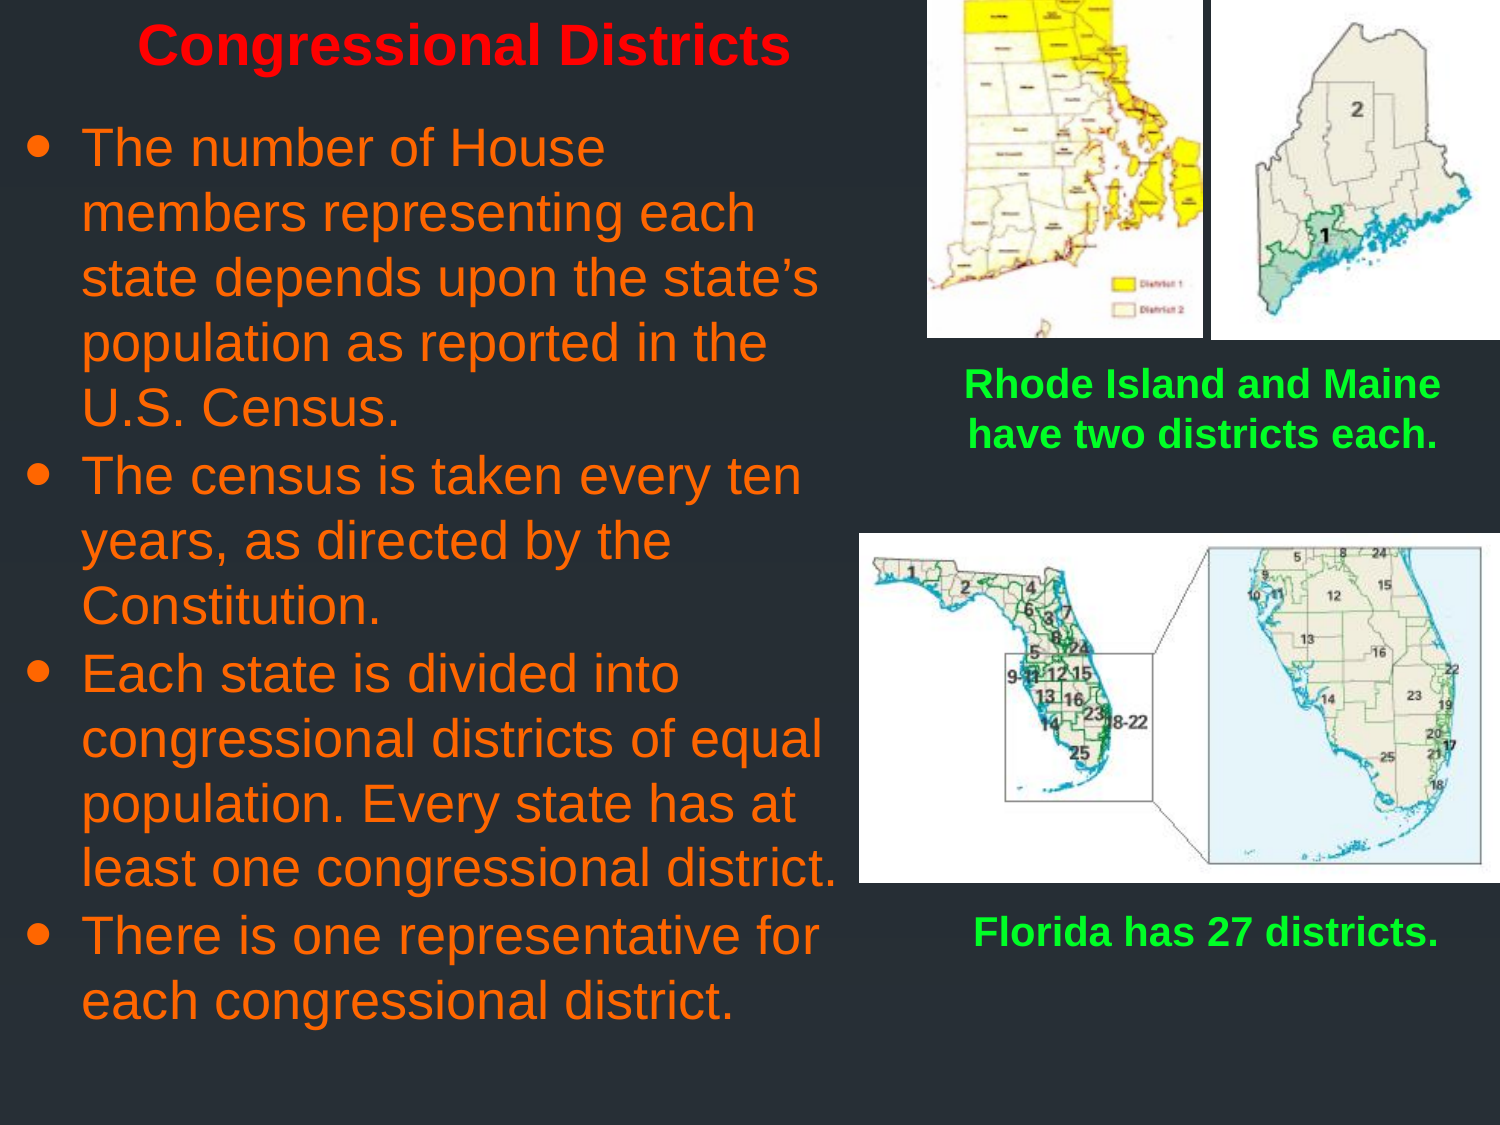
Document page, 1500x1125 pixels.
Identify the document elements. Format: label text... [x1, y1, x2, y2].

picture [926, 0, 1203, 339]
picture [858, 533, 1500, 884]
picture [1210, 0, 1500, 340]
text_box Florida has 27 districts. [943, 897, 1469, 963]
text_box The number of House members representing each state depends upon the state’s population as reported in the U.S. Census. The census is taken every ten years, as directed by the Constitution. Each state is divided into congressional districts of equal population. Every state has at least one congressional district. There is one representative for each congressional district. [10, 105, 857, 1038]
text_box Rhode Island and Maine have two districts each. [927, 349, 1479, 465]
text_box Congressional Districts [0, 0, 926, 85]
